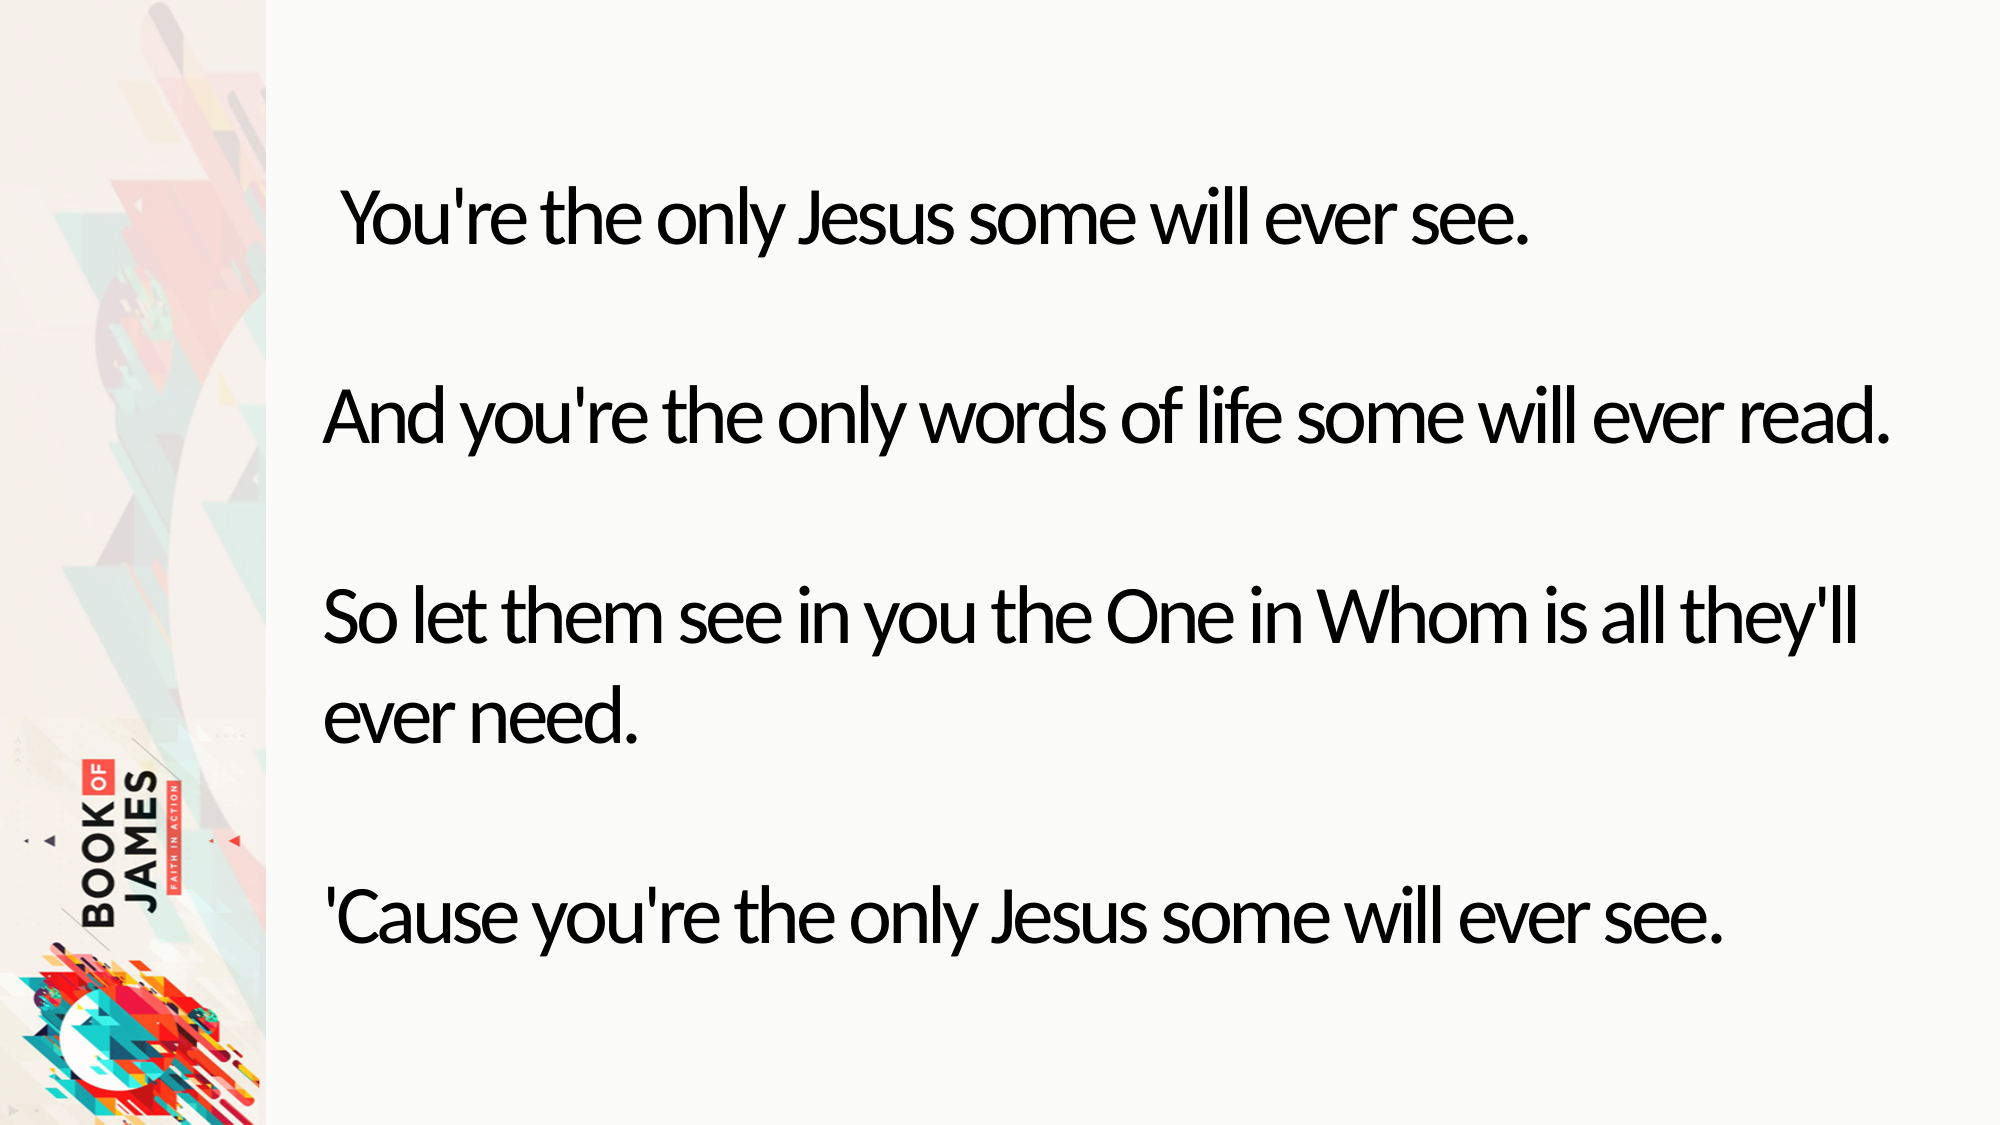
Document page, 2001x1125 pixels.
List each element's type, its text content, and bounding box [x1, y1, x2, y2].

picture [0, 0, 266, 1125]
text_box You're the only Jesus some will ever see. And you're the only words of life some will ever read. So let them see in you the One in Whom is all they'll ever need. 'Cause you're the only Jesus some will ever see. [307, 38, 1951, 1083]
